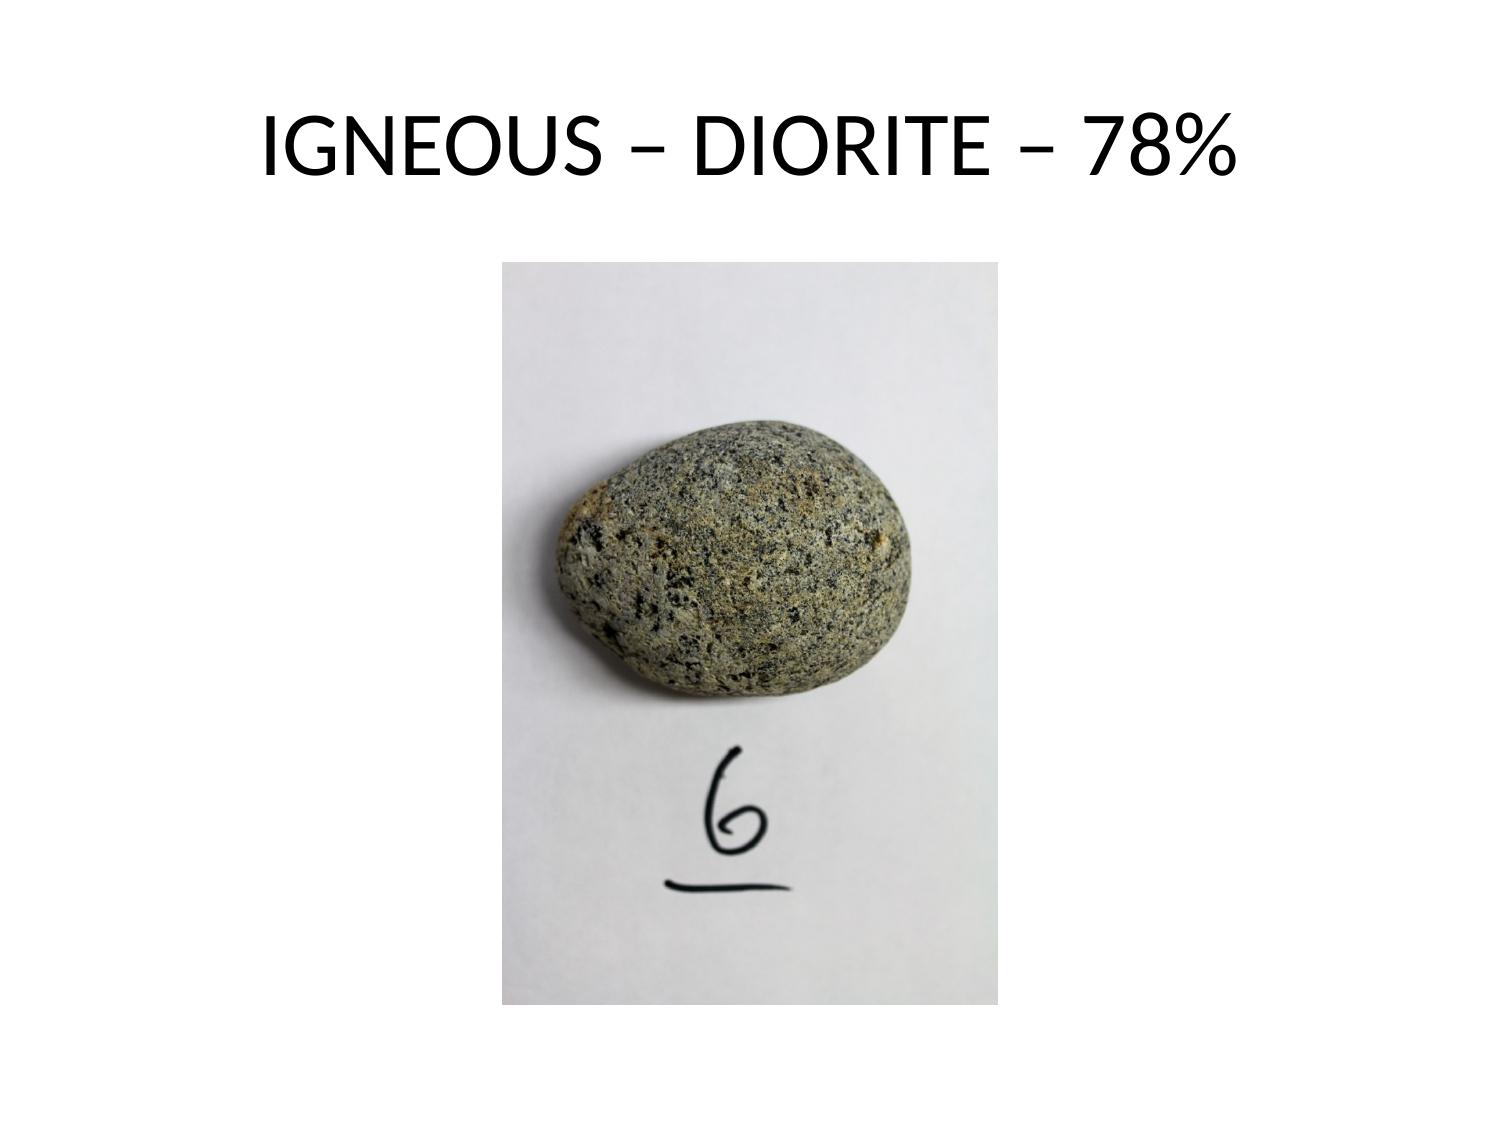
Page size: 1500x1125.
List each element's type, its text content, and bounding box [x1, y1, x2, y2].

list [502, 262, 998, 1006]
title IGNEOUS – DIORITE – 78% [75, 45, 1425, 233]
